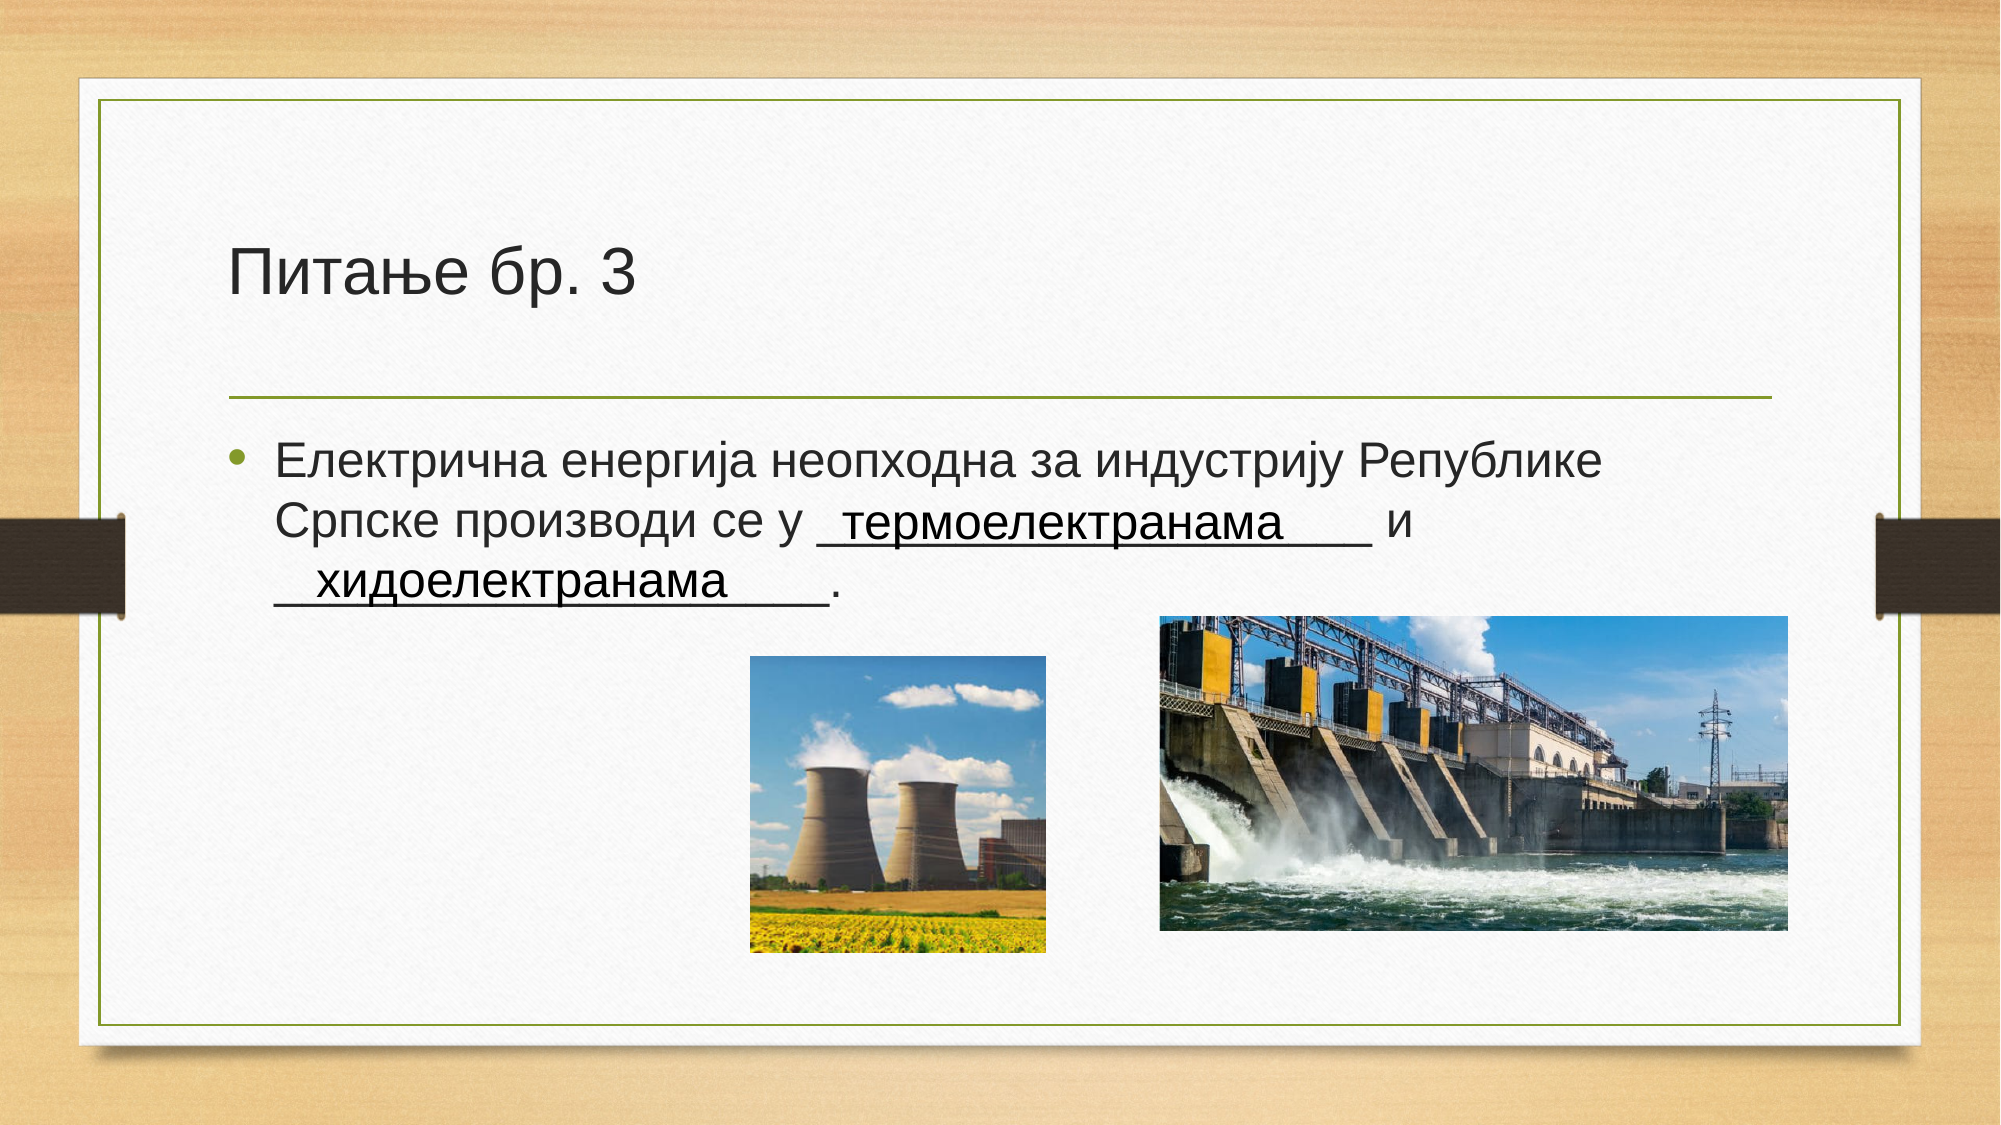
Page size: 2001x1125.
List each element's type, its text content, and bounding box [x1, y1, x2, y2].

list Електрична енергија неопходна за индустрију Републике Српске производи се у ____________________ и ____________________. [212, 419, 1788, 964]
text_box термоелектранамa [817, 482, 1308, 557]
picture [0, 0, 2001, 1125]
title Питање бр. 3 [212, 161, 1788, 375]
text_box хидоелектранама [293, 540, 750, 616]
